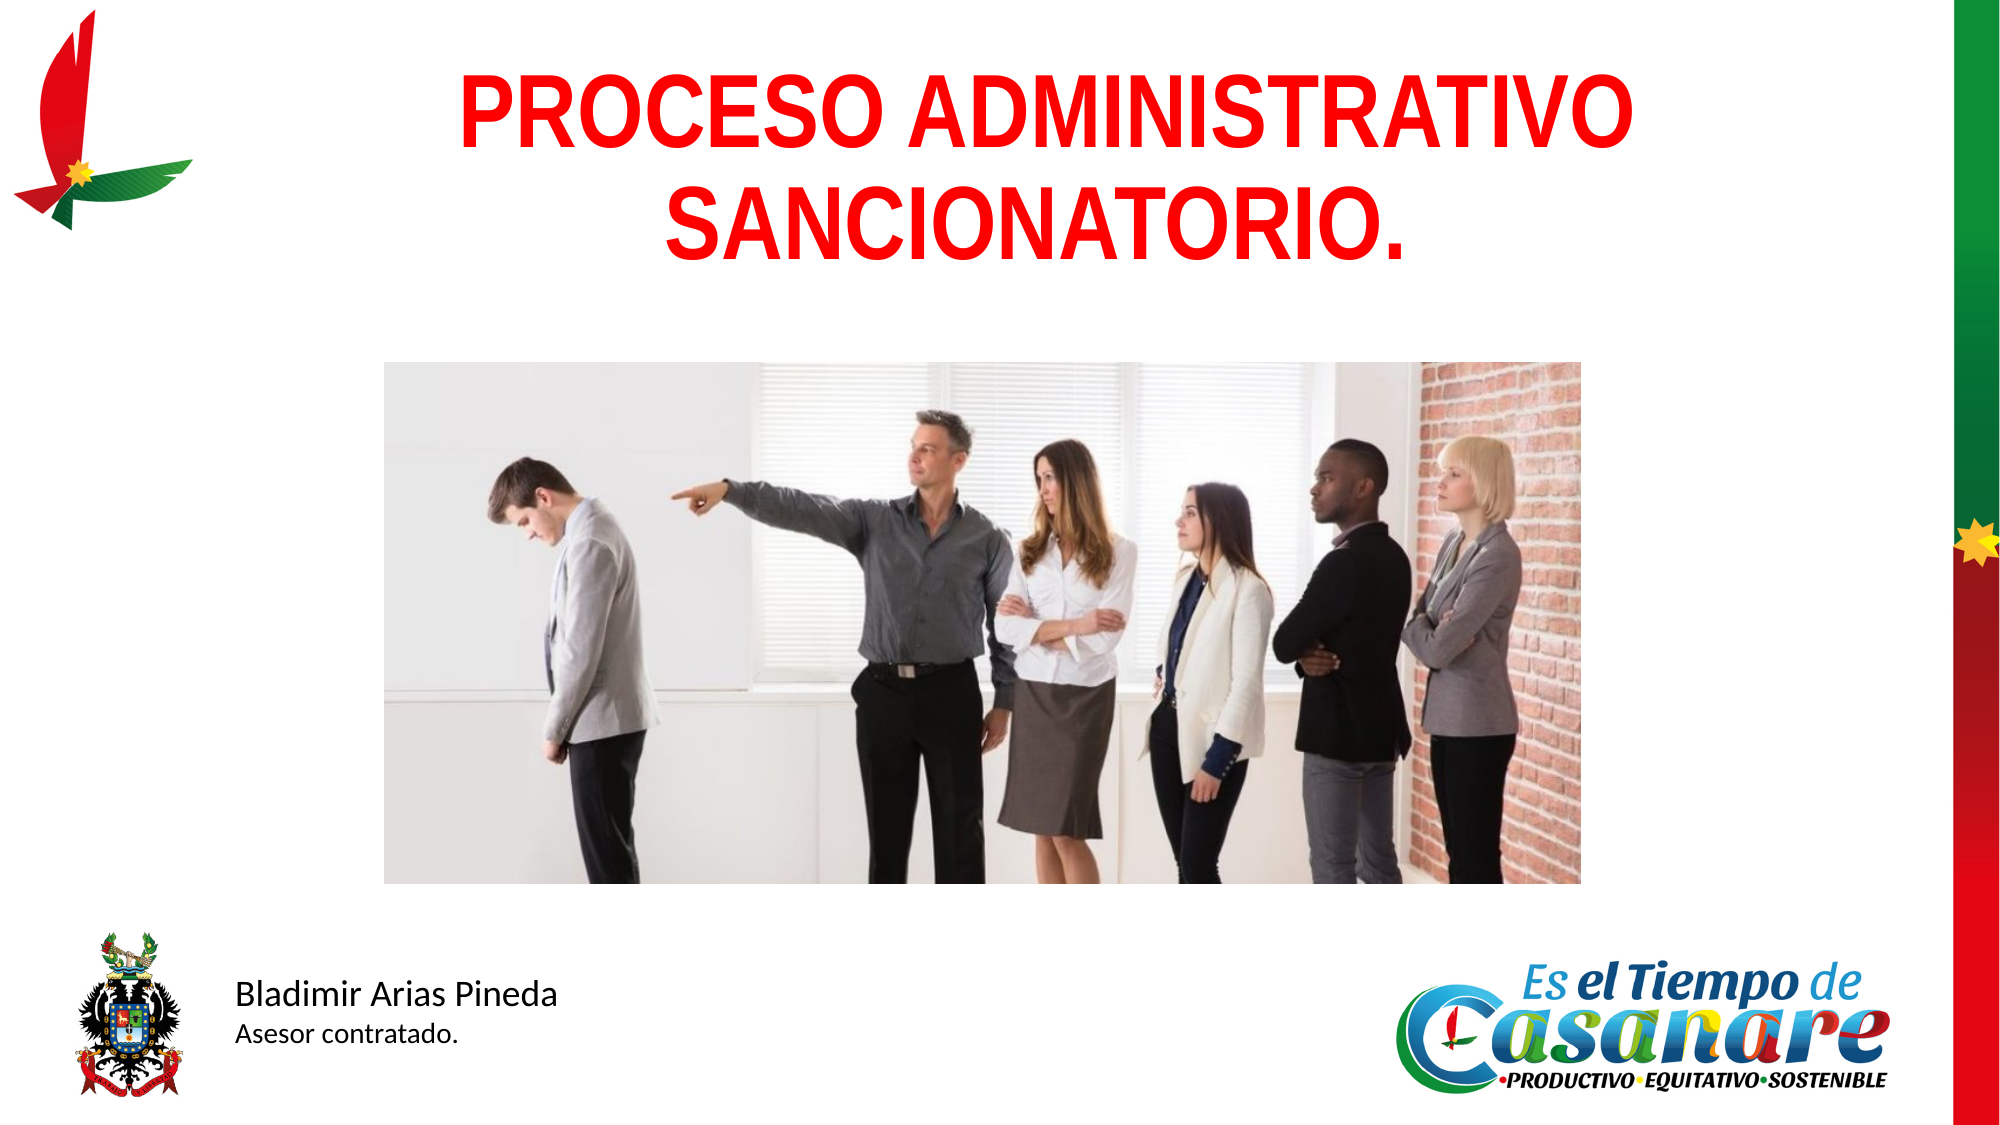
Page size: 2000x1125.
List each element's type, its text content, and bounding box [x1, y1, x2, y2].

text_box PROCESO ADMINISTRATIVO SANCIONATORIO. [217, 39, 1879, 300]
picture [0, 0, 2000, 1125]
title Bladimir Arias Pineda Asesor contratado. [217, 927, 600, 1091]
